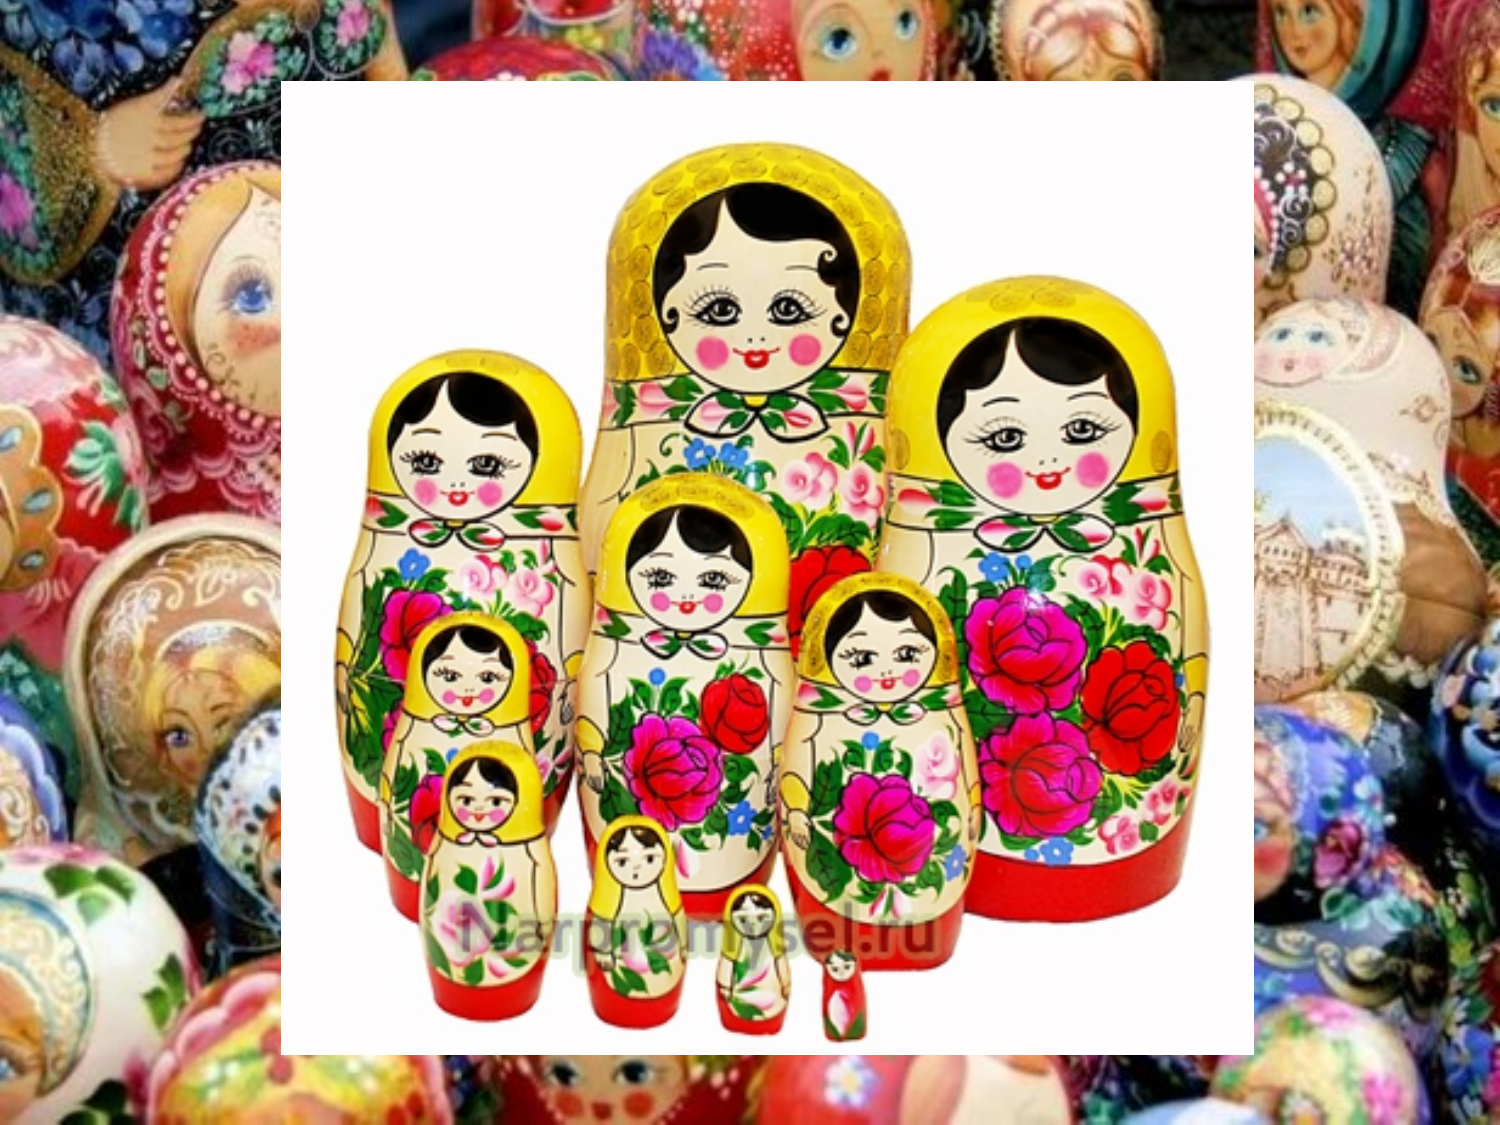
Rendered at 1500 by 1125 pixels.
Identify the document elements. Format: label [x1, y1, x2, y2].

list [280, 81, 1255, 1055]
picture [0, 0, 1500, 1125]
